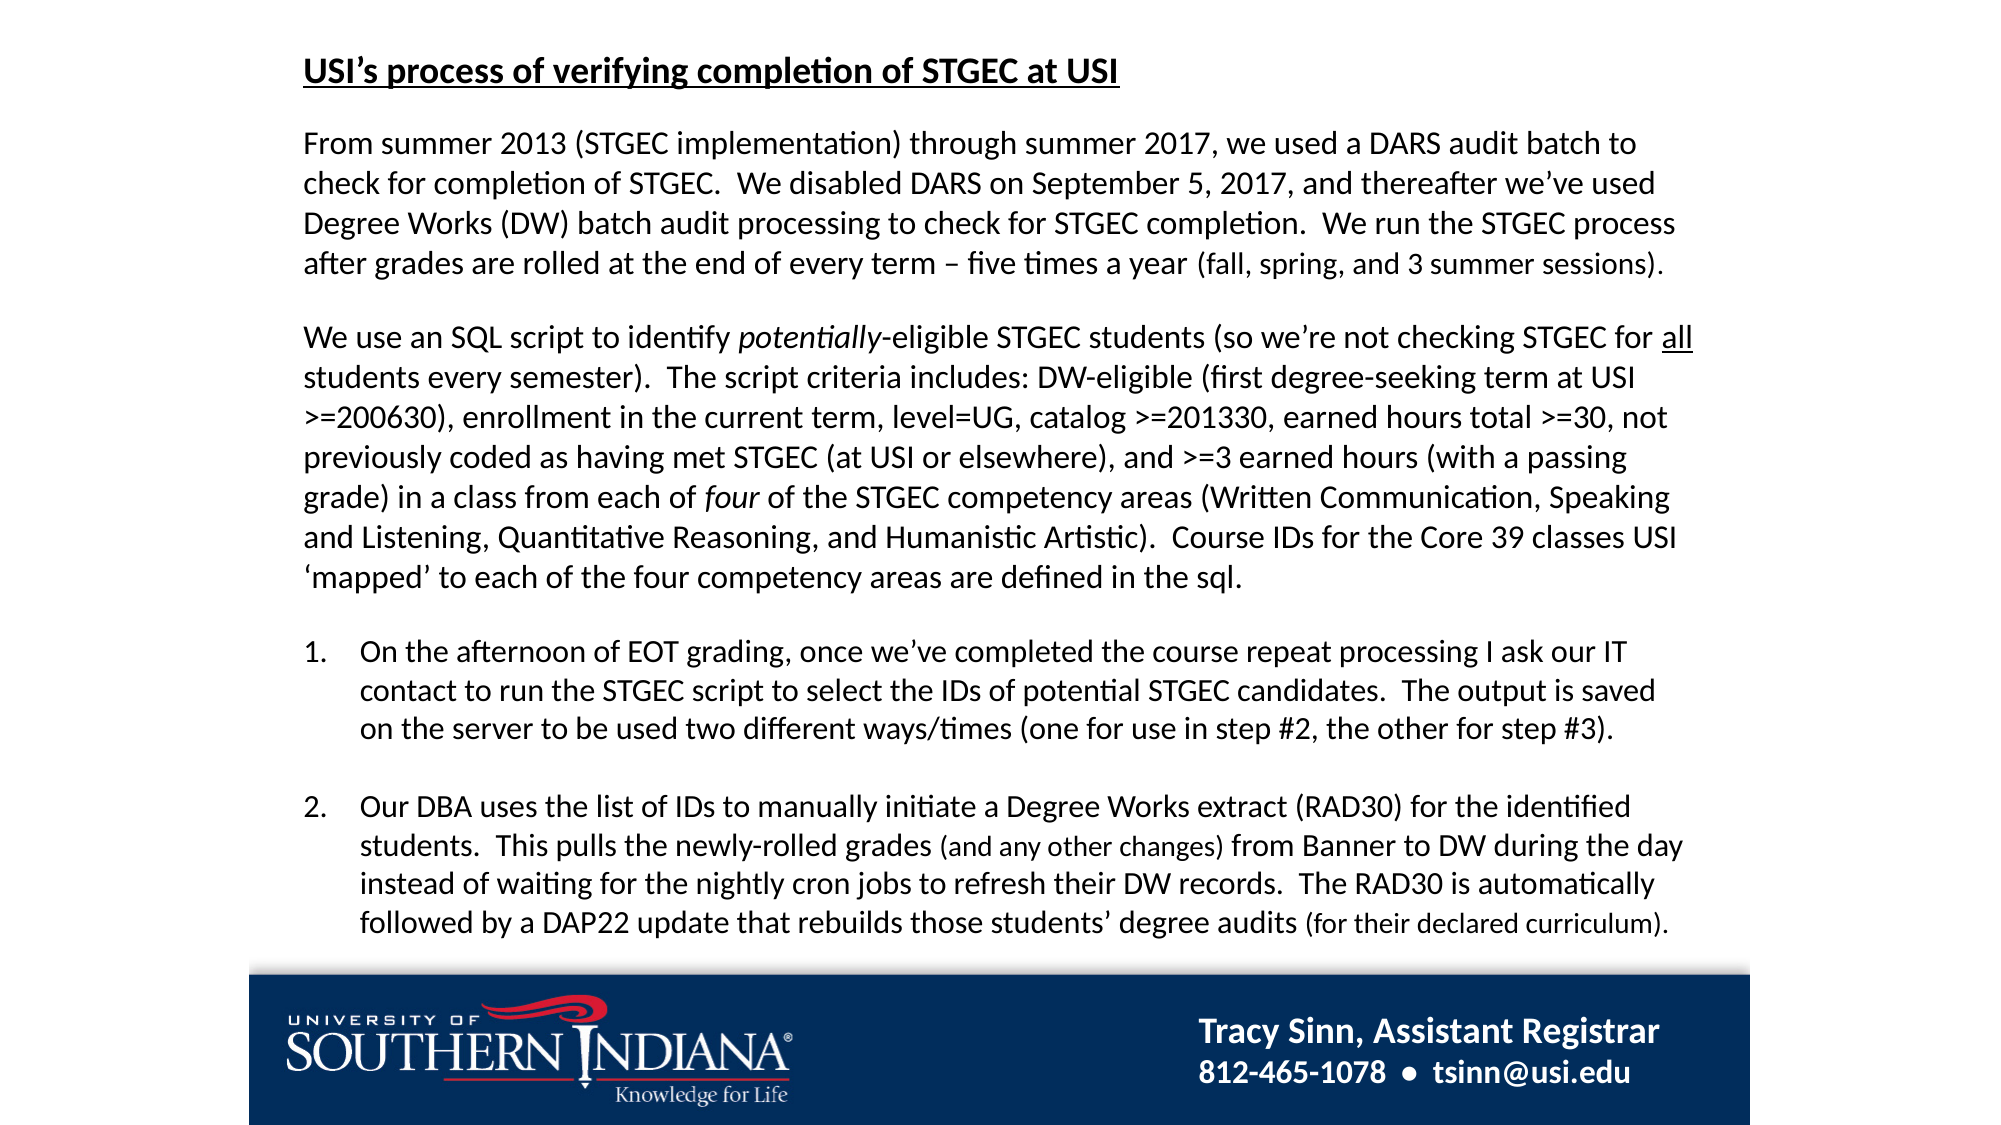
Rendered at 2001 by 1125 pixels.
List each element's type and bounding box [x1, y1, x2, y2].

picture [249, 0, 1751, 1125]
